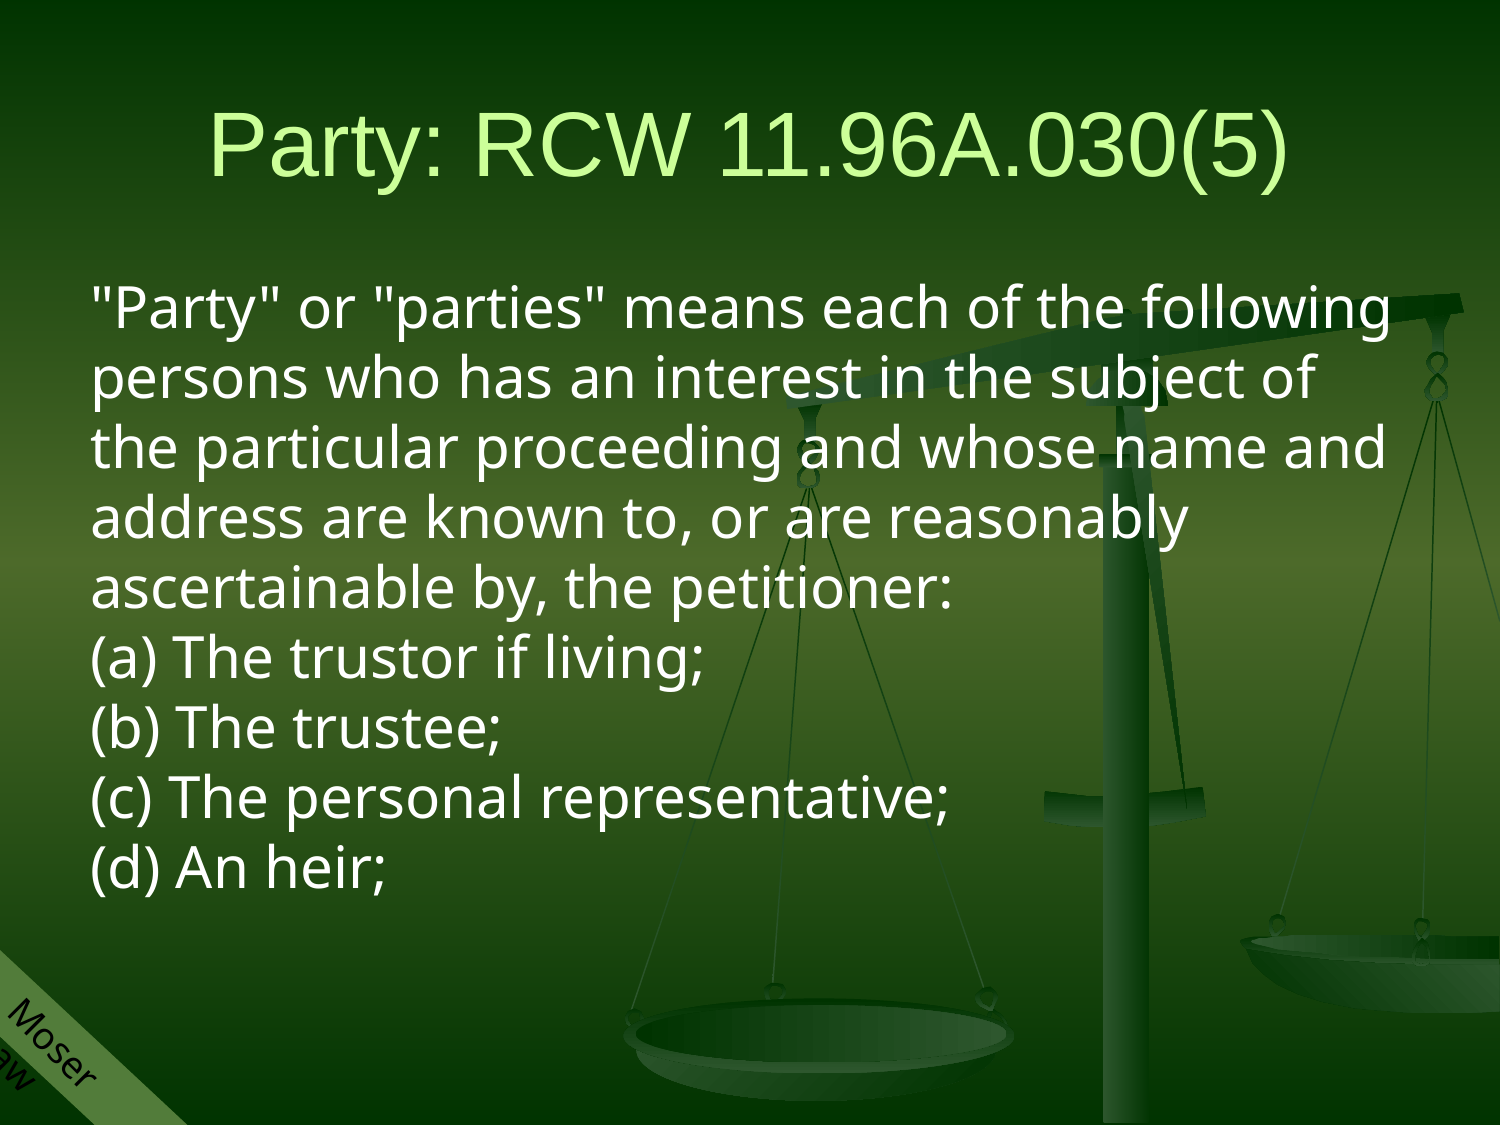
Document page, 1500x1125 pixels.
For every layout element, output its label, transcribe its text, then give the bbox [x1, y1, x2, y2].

title Party: RCW 11.96A.030(5) [74, 45, 1426, 234]
list "Party" or "parties" means each of the following persons who has an interest in the subject of the particular proceeding and whose name and address are known to, or are reasonably ascertainable by, the petitioner: (a) The trustor if living; (b) The trustee; (c) The personal representative; (d) An heir; [74, 262, 1426, 1006]
